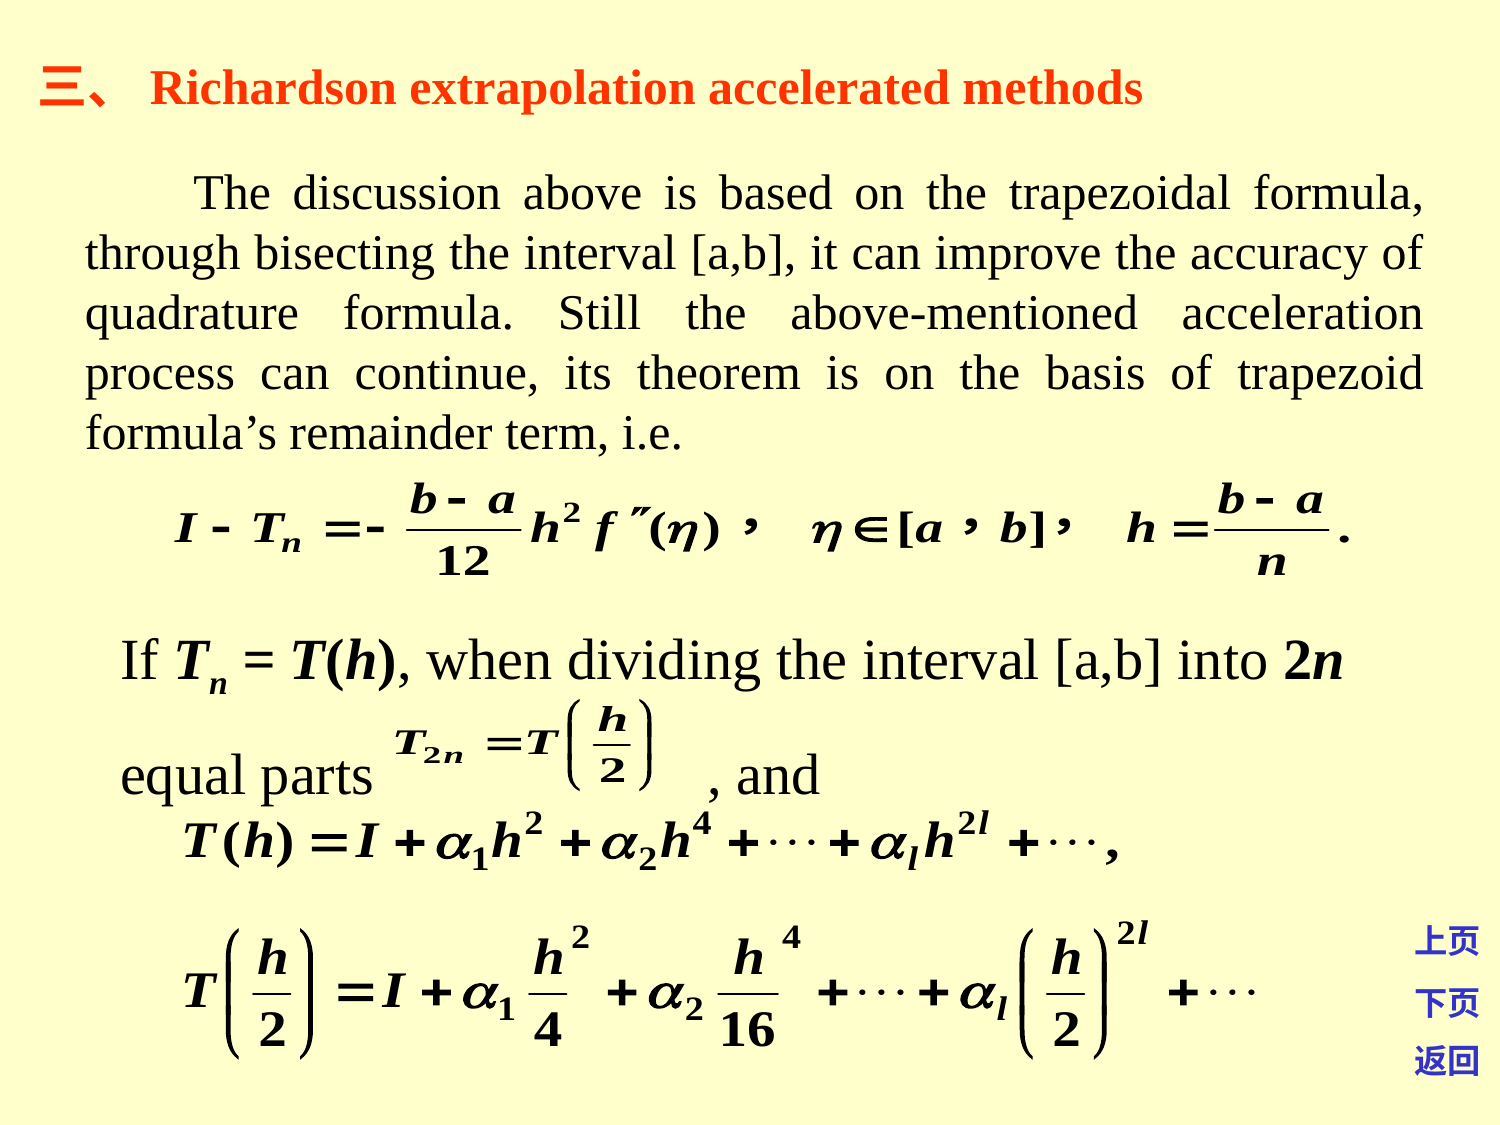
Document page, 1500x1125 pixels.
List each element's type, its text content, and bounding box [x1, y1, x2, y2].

text_box The discussion above is based on the trapezoidal formula, through bisecting the interval [a,b], it can improve the accuracy of quadrature formula. Still the above-mentioned acceleration process can continue, its theorem is on the basis of trapezoid formula’s remainder term, i.e. [70, 152, 1440, 468]
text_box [105, 573, 1407, 797]
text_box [163, 468, 1358, 572]
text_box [175, 805, 1266, 1067]
text_box 三、Richardson extrapolation accelerated methods [22, 46, 1395, 121]
